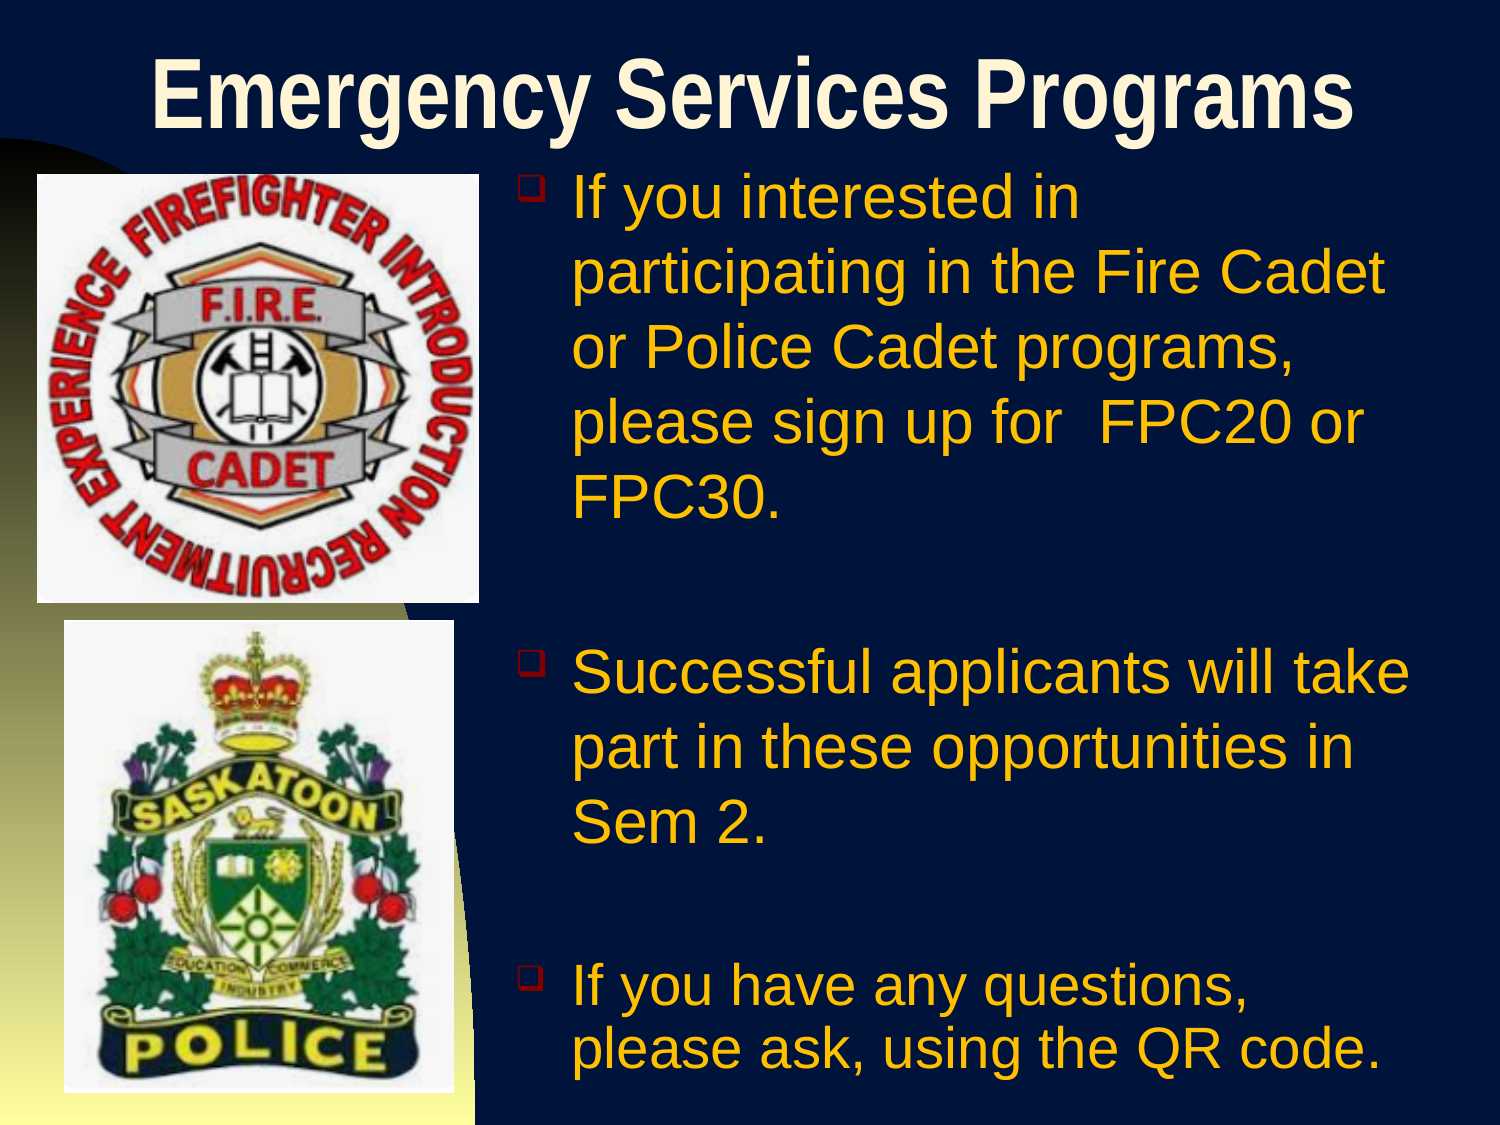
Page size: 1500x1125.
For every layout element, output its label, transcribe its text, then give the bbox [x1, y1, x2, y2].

title Emergency Services Programs [112, 32, 1463, 175]
picture [36, 174, 479, 603]
picture [63, 619, 455, 1093]
list If you interested in participating in the Fire Cadet or Police Cadet programs, please sign up for FPC20 or FPC30. Successful applicants will take part in these opportunities in Sem 2. If you have any questions, please ask, using the QR code. [500, 148, 1450, 1125]
